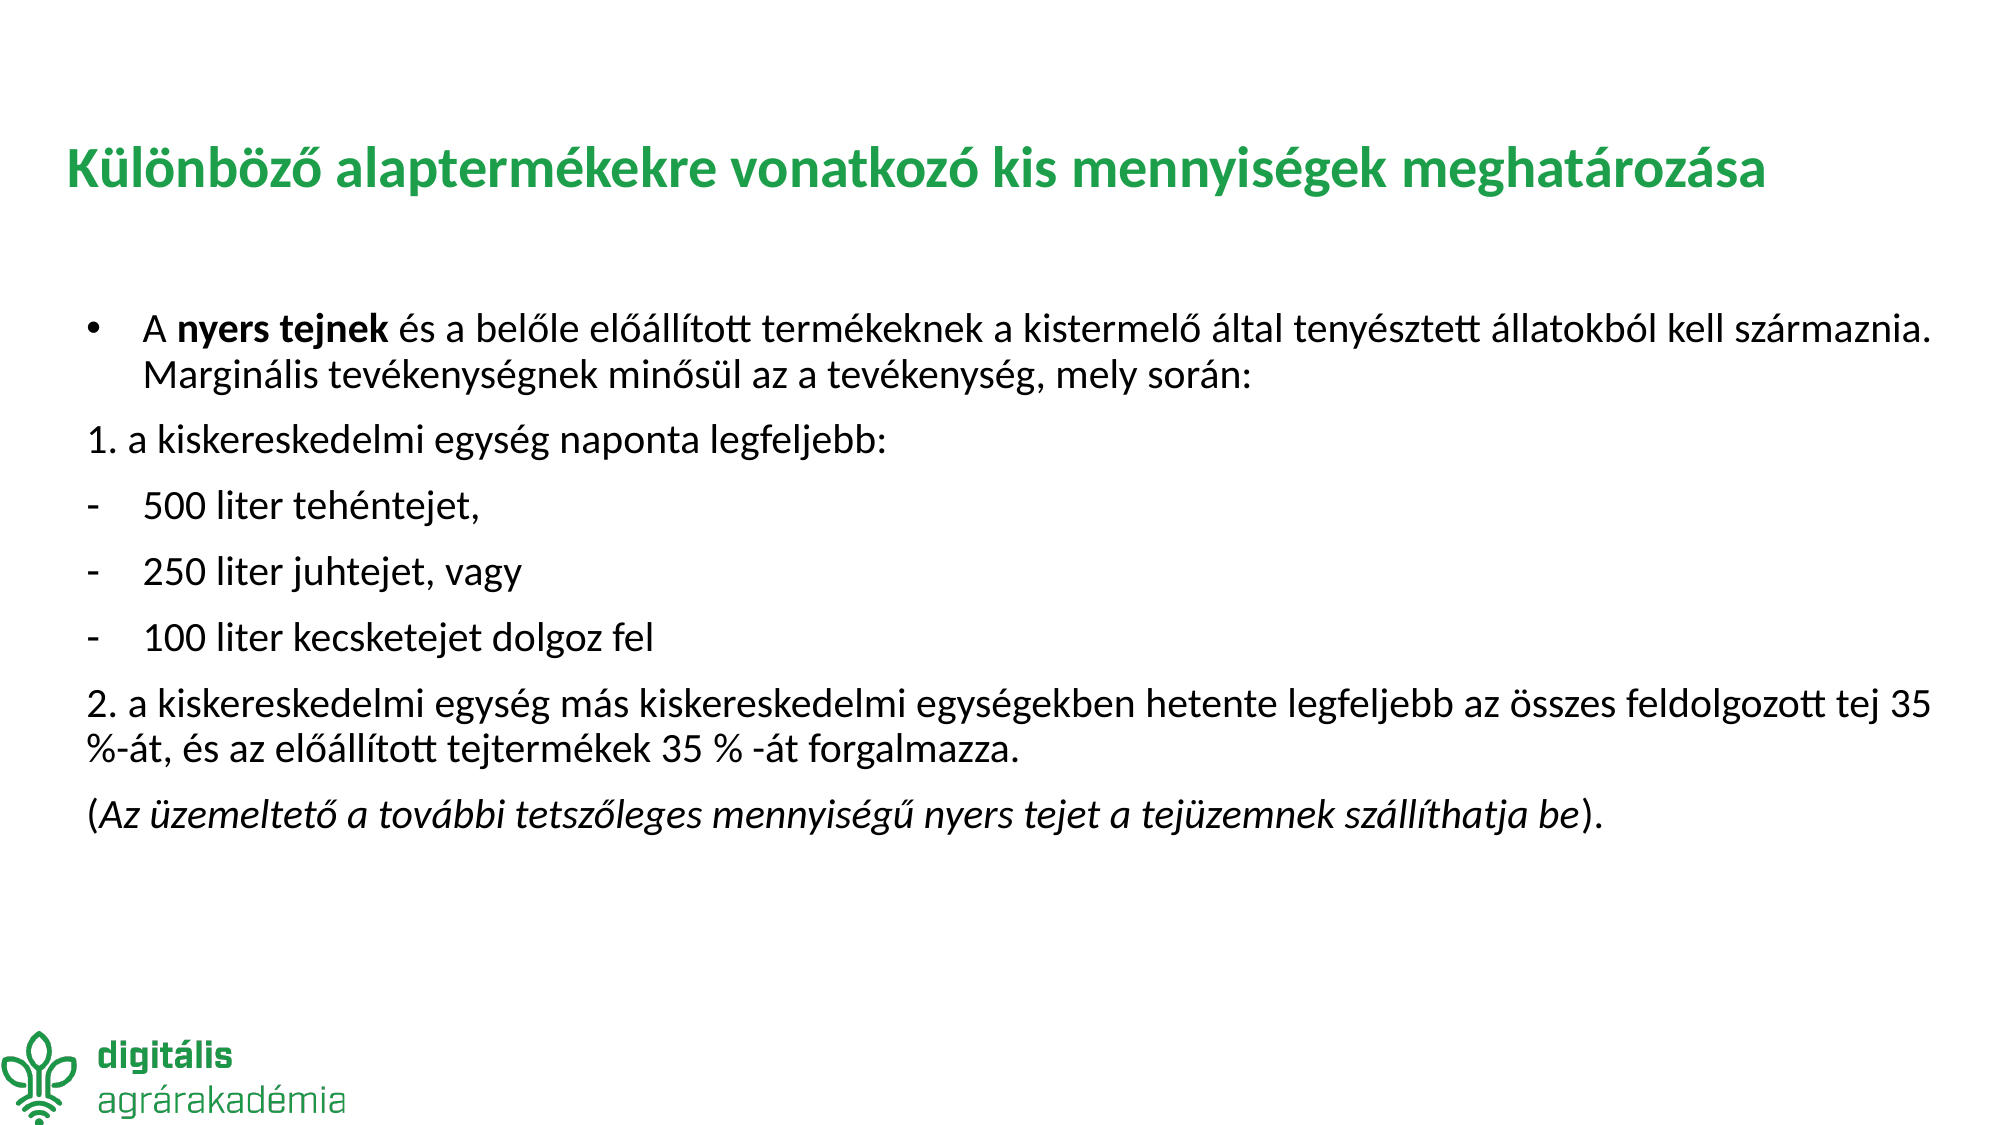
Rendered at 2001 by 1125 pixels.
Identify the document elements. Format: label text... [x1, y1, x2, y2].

picture [0, 1031, 345, 1125]
list A nyers tejnek és a belőle előállított termékeknek a kistermelő által tenyésztett állatokból kell származnia. Marginális tevékenységnek minősül az a tevékenység, mely során: 1. a kiskereskedelmi egység naponta legfeljebb: 500 liter tehéntejet, 250 liter juhtejet, vagy 100 liter kecsketejet dolgoz fel 2. a kiskereskedelmi egység más kiskereskedelmi egységekben hetente legfeljebb az összes feldolgozott tej 35 %-át, és az előállított tejtermékek 35 % -át forgalmazza. (Az üzemeltető a további tetszőleges mennyiségű nyers tejet a tejüzemnek szállíthatja be). [52, 299, 1949, 1014]
title Különböző alaptermékekre vonatkozó kis mennyiségek meghatározása [52, 59, 1949, 278]
